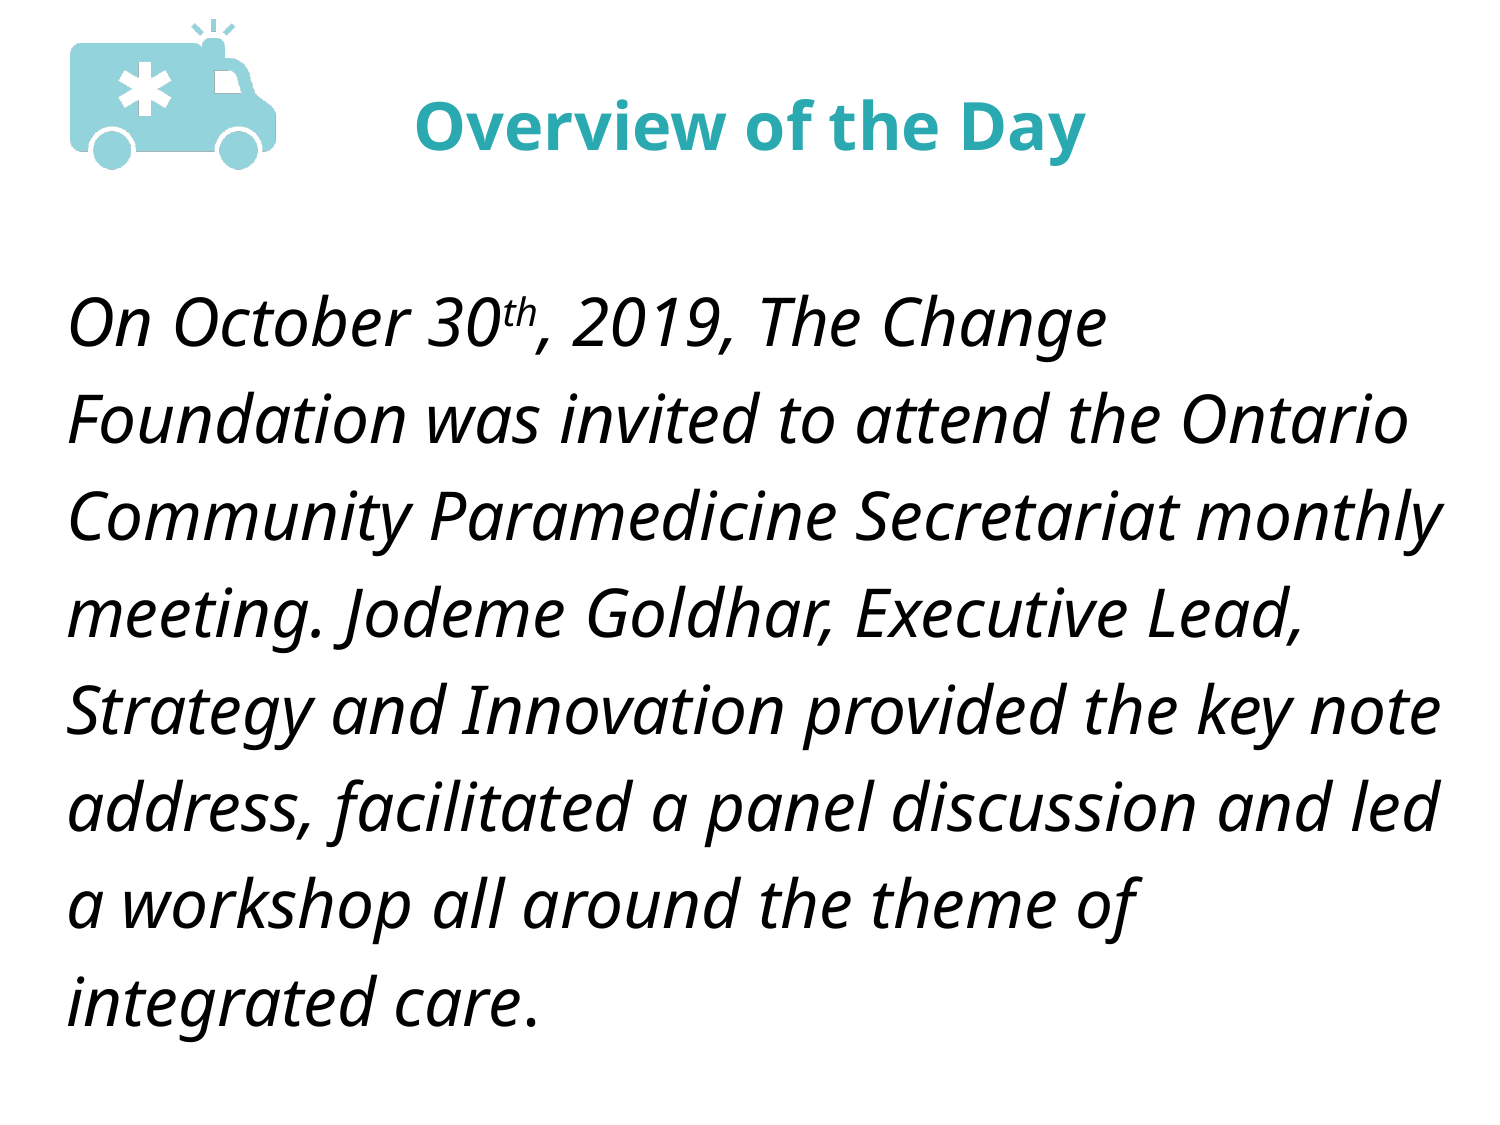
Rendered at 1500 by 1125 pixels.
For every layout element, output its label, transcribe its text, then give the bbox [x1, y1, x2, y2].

list On October 30th, 2019, The Change Foundation was invited to attend the Ontario Community Paramedicine Secretariat monthly meeting. Jodeme Goldhar, Executive Lead, Strategy and Innovation provided the key note address, facilitated a panel discussion and led a workshop all around the theme of integrated care. [51, 254, 1463, 1125]
picture [50, 0, 294, 226]
title Overview of the Day [294, 77, 1379, 181]
